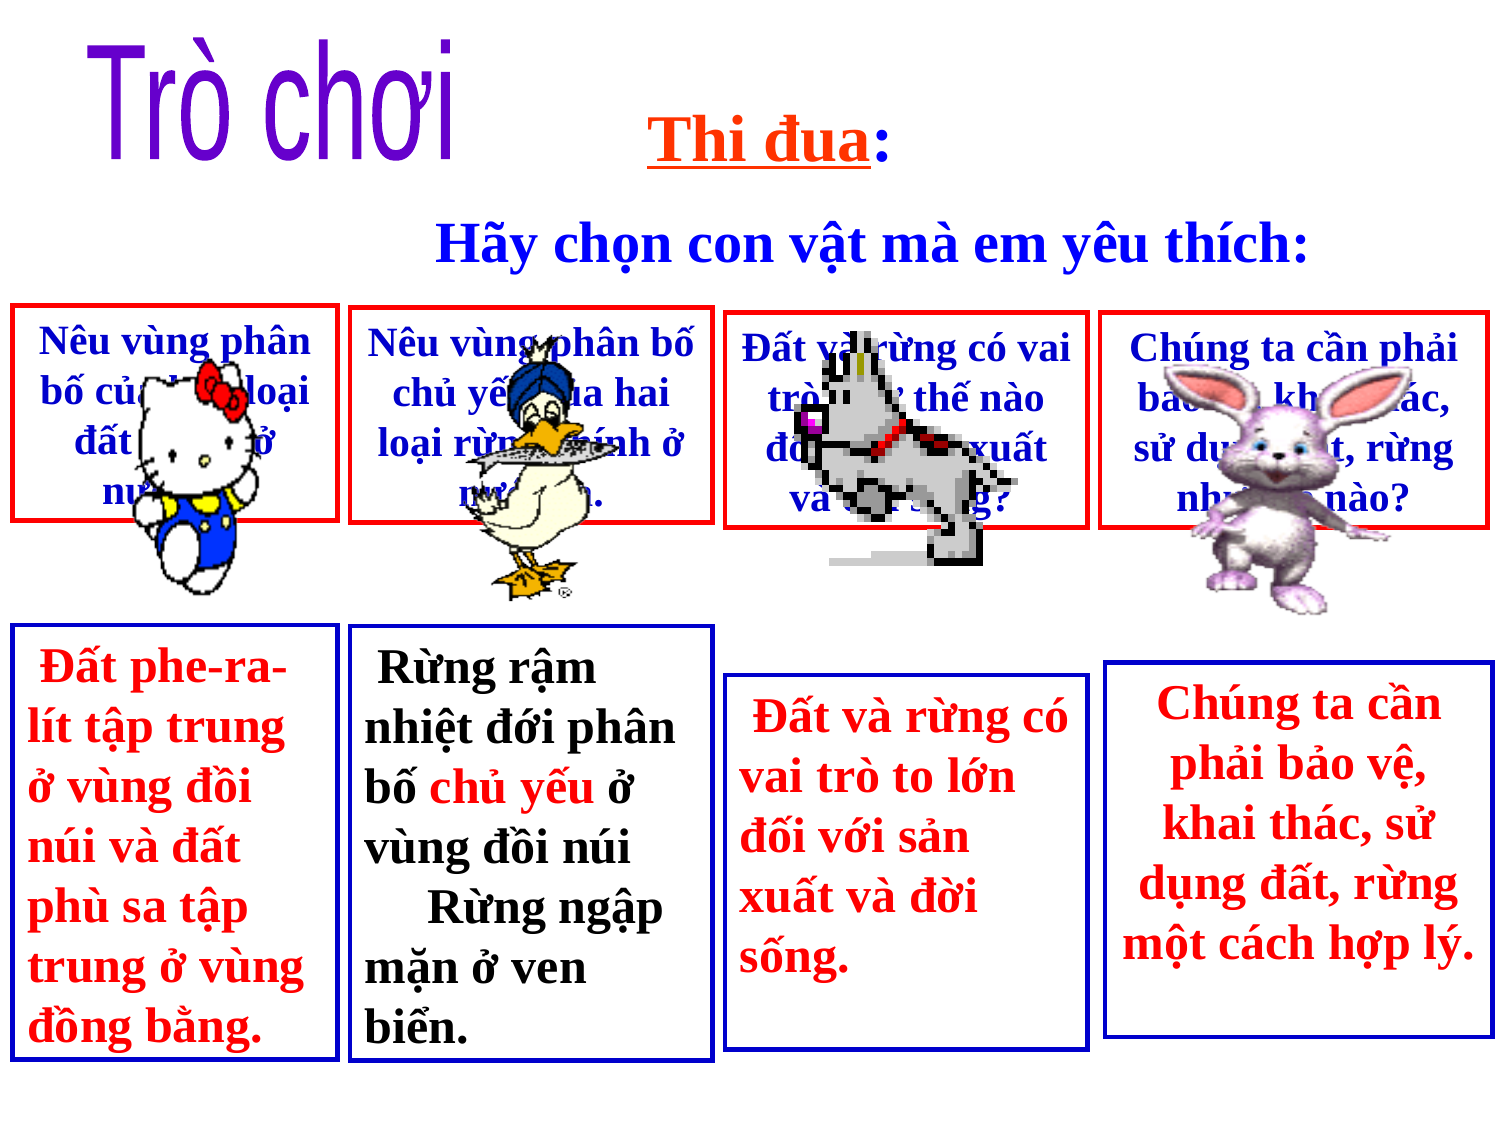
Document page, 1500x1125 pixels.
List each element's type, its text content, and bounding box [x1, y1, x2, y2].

text_box Nêu vùng phân bố của hai loại đất chính ở nước ta. [12, 305, 57, 521]
text_box Đất và rừng có vai trò như thế nào đối với sản xuất và đời sống? [724, 312, 1088, 528]
picture [1124, 349, 1438, 638]
text_box Nêu vùng phân bố của hai loại đất chính ở nước ta. [291, 305, 338, 521]
text_box Thi đua: Hãy chọn con vật mà em yêu thích: [149, 87, 1350, 282]
text_box Rừng rậm nhiệt đới phân bố chủ yếu ở vùng đồi núi Rừng ngập mặn ở ven biển. [349, 625, 713, 1061]
text_box Chúng ta cần phải bảo vệ, khai thác, sử dụng đất, rừng một cách hợp lý. [1105, 662, 1493, 1038]
picture [62, 299, 288, 599]
text_box Đất phe-ra-lít tập trung ở vùng đồi núi và đất phù sa tập trung ở vùng đồng bằng. [12, 624, 338, 1060]
text_box Chúng ta cần phải bảo vệ, khai thác, sử dụng đất, rừng như thế nào? [1099, 312, 1488, 528]
picture [449, 324, 632, 612]
text_box Đất và rừng có vai trò to lớn đối với sản xuất và đời sống. [724, 674, 1088, 1050]
text_box Nêu vùng phân bố chủ yếu của hai loại rừng chính ở nước ta. [349, 307, 713, 523]
picture [774, 324, 1026, 588]
